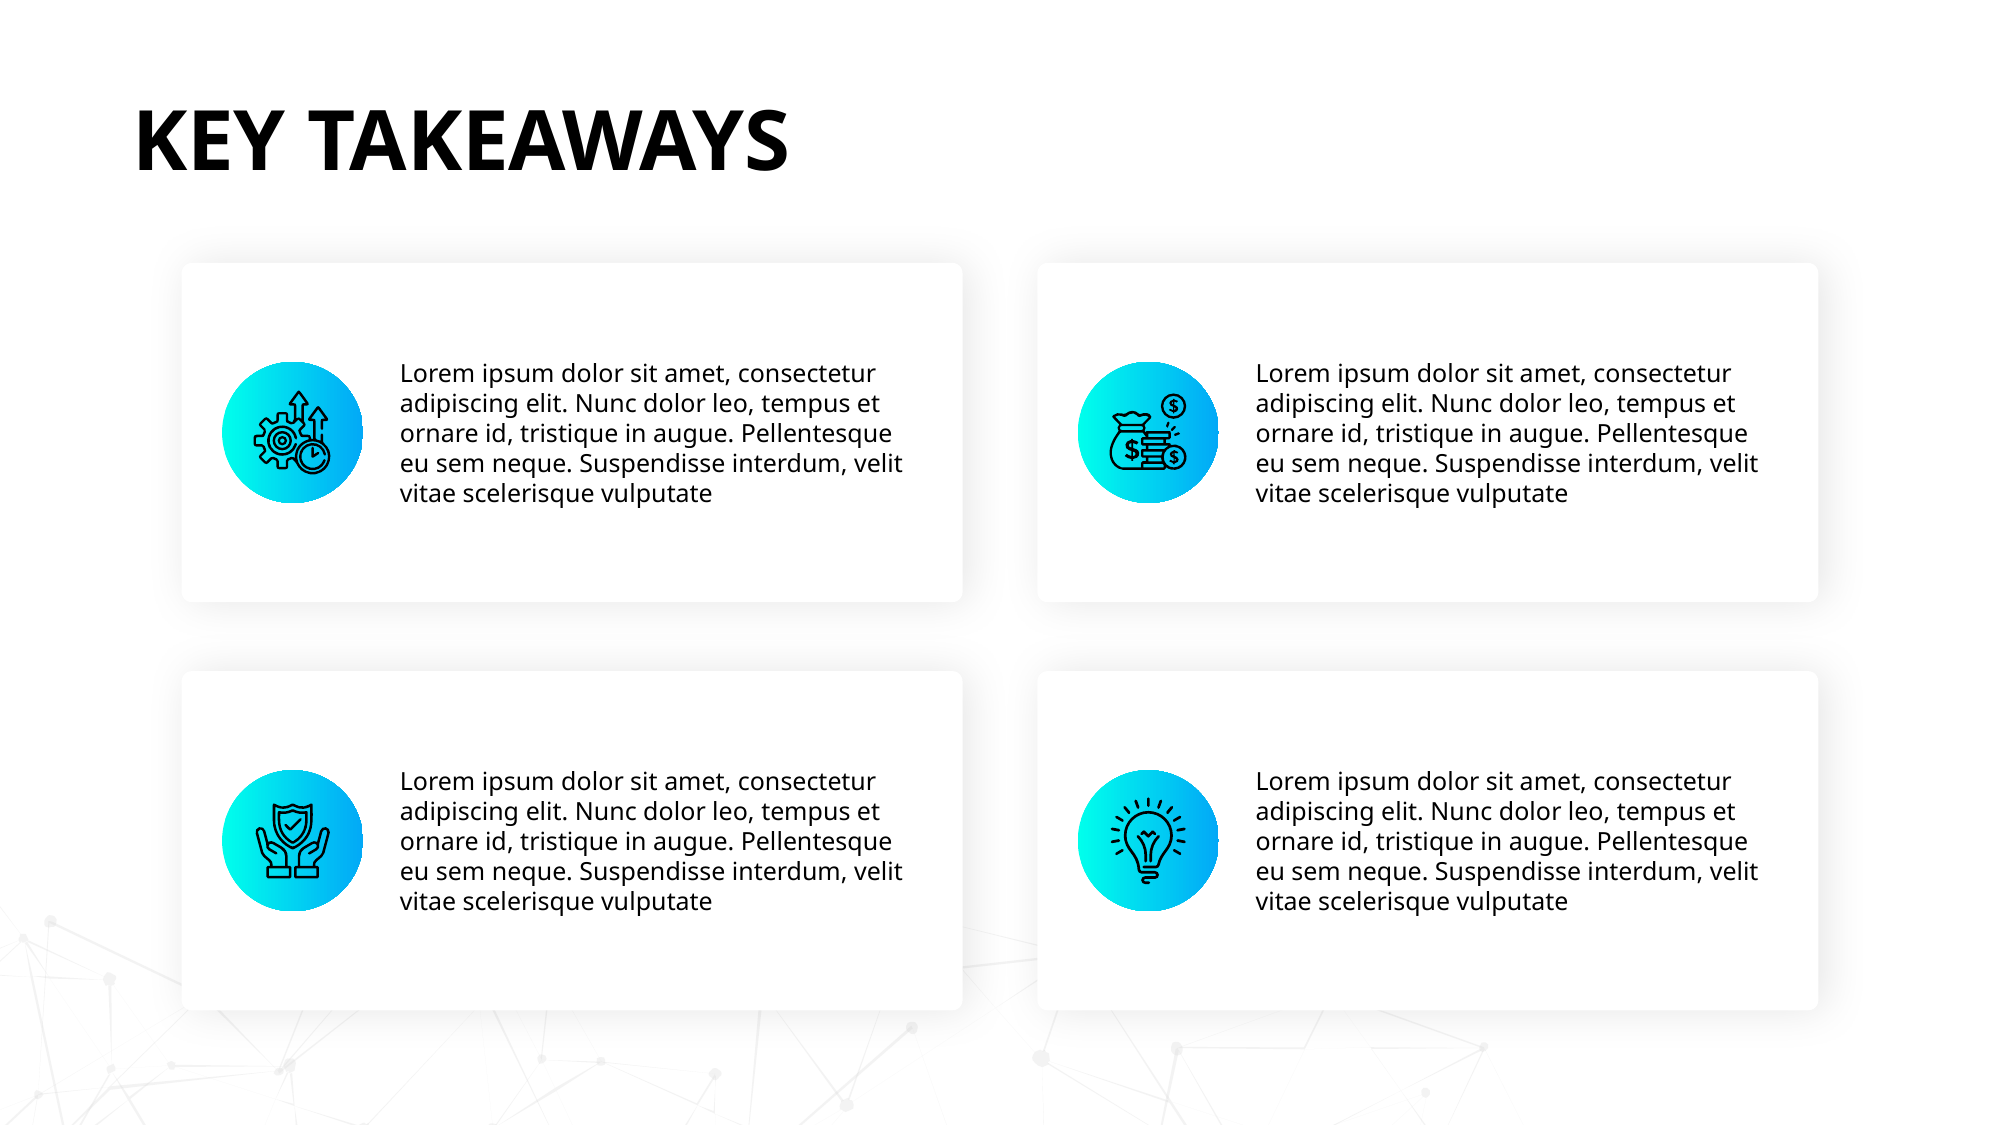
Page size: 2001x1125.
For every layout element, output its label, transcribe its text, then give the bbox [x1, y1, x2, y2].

list Lorem ipsum dolor sit amet, consectetur adipiscing elit. Nunc dolor leo, tempus et ornare id, tristique in augue. Pellentesque eu sem neque. Suspendisse interdum, velit vitae scelerisque vulputate [1240, 711, 1785, 971]
list Lorem ipsum dolor sit amet, consectetur adipiscing elit. Nunc dolor leo, tempus et ornare id, tristique in augue. Pellentesque eu sem neque. Suspendisse interdum, velit vitae scelerisque vulputate [385, 711, 929, 971]
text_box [1108, 393, 1188, 472]
list Lorem ipsum dolor sit amet, consectetur adipiscing elit. Nunc dolor leo, tempus et ornare id, tristique in augue. Pellentesque eu sem neque. Suspendisse interdum, velit vitae scelerisque vulputate [385, 303, 929, 563]
title KEY TAKEAWAYS [117, 90, 1900, 258]
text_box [1110, 797, 1186, 885]
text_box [253, 390, 332, 475]
list Lorem ipsum dolor sit amet, consectetur adipiscing elit. Nunc dolor leo, tempus et ornare id, tristique in augue. Pellentesque eu sem neque. Suspendisse interdum, velit vitae scelerisque vulputate [1240, 303, 1785, 563]
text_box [254, 803, 331, 879]
